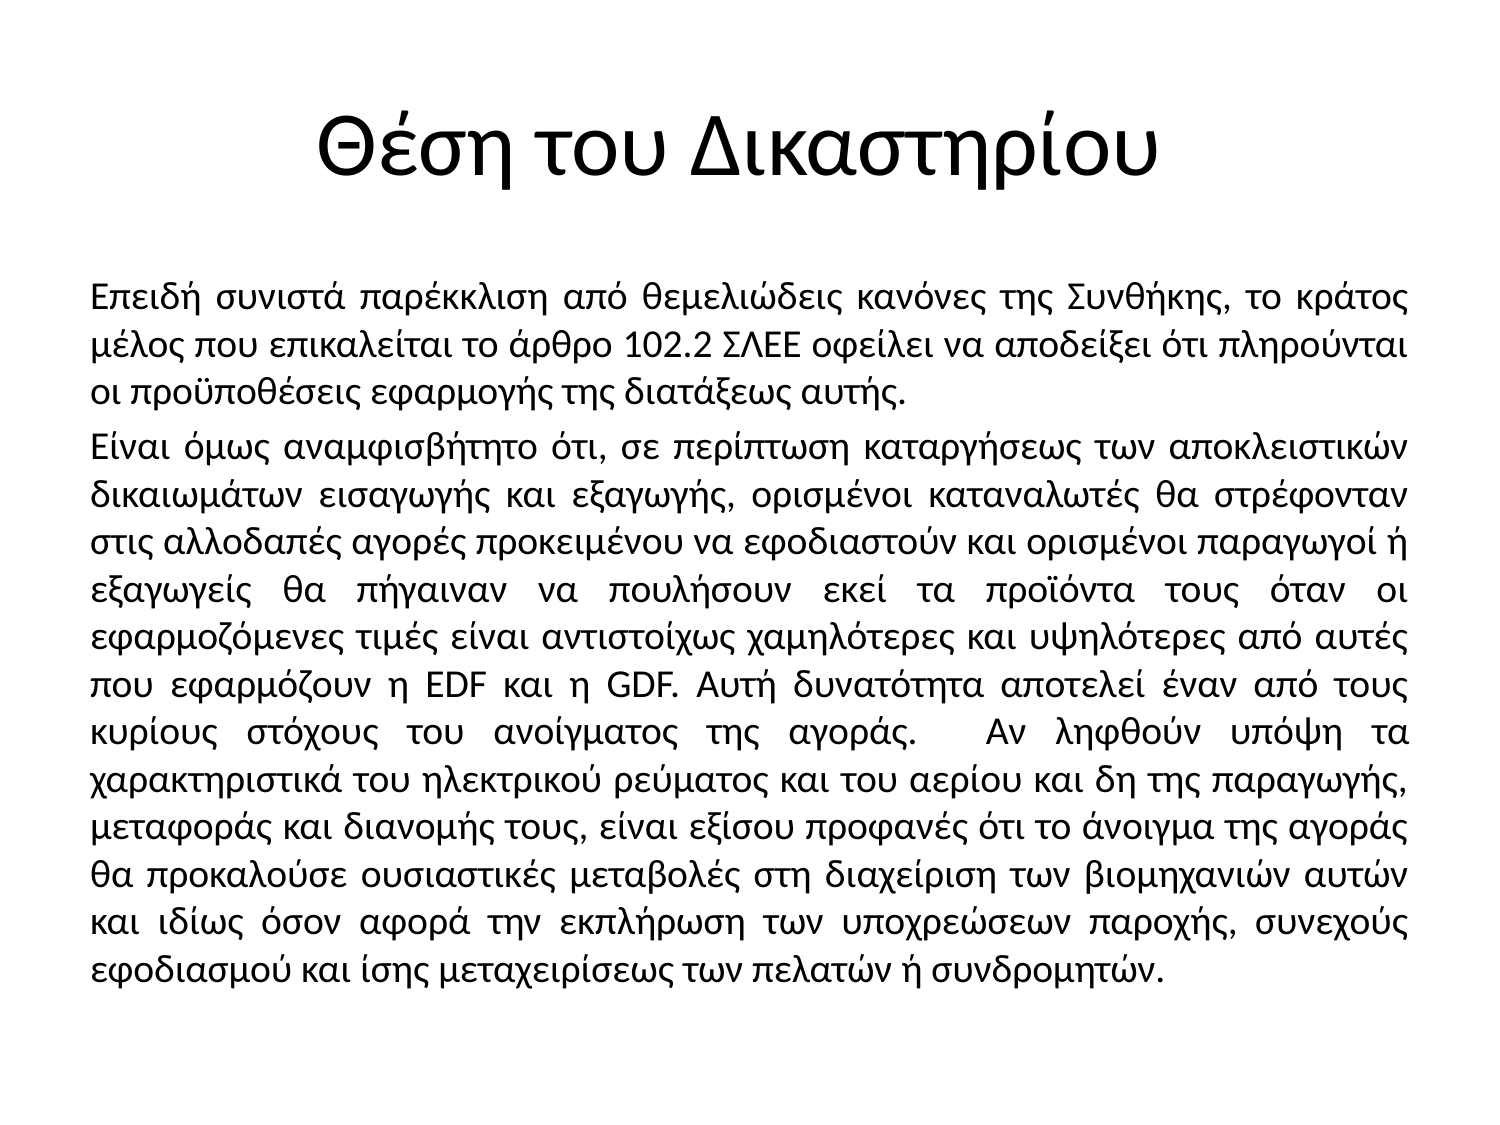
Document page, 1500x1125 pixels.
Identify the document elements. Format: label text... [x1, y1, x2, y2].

title Θέση του Δικαστηρίου [75, 45, 1425, 233]
list Επειδή συνιστά παρέκκλιση από θεμελιώδεις κανόνες της Συνθήκης, το κράτος μέλος που επικαλείται το άρθρο 102.2 ΣΛΕΕ οφείλει να αποδείξει ότι πληρούνται οι προϋποθέσεις εφαρμογής της διατάξεως αυτής. Είναι όμως αναμφισβήτητο ότι, σε περίπτωση καταργήσεως των αποκλειστικών δικαιωμάτων εισαγωγής και εξαγωγής, ορισμένοι καταναλωτές θα στρέφονταν στις αλλοδαπές αγορές προκειμένου να εφοδιαστούν και ορισμένοι παραγωγοί ή εξαγωγείς θα πήγαιναν να πουλήσουν εκεί τα προϊόντα τους όταν οι εφαρμοζόμενες τιμές είναι αντιστοίχως χαμηλότερες και υψηλότερες από αυτές που εφαρμόζουν η EDF και η GDF. Αυτή δυνατότητα αποτελεί έναν από τους κυρίους στόχους του ανοίγματος της αγοράς. Αν ληφθούν υπόψη τα χαρακτηριστικά του ηλεκτρικού ρεύματος και του αερίου και δη της παραγωγής, μεταφοράς και διανομής τους, είναι εξίσου προφανές ότι το άνοιγμα της αγοράς θα προκαλούσε ουσιαστικές μεταβολές στη διαχείριση των βιομηχανιών αυτών και ιδίως όσον αφορά την εκπλήρωση των υποχρεώσεων παροχής, συνεχούς εφοδιασμού και ίσης μεταχειρίσεως των πελατών ή συνδρομητών. [75, 262, 1425, 1005]
